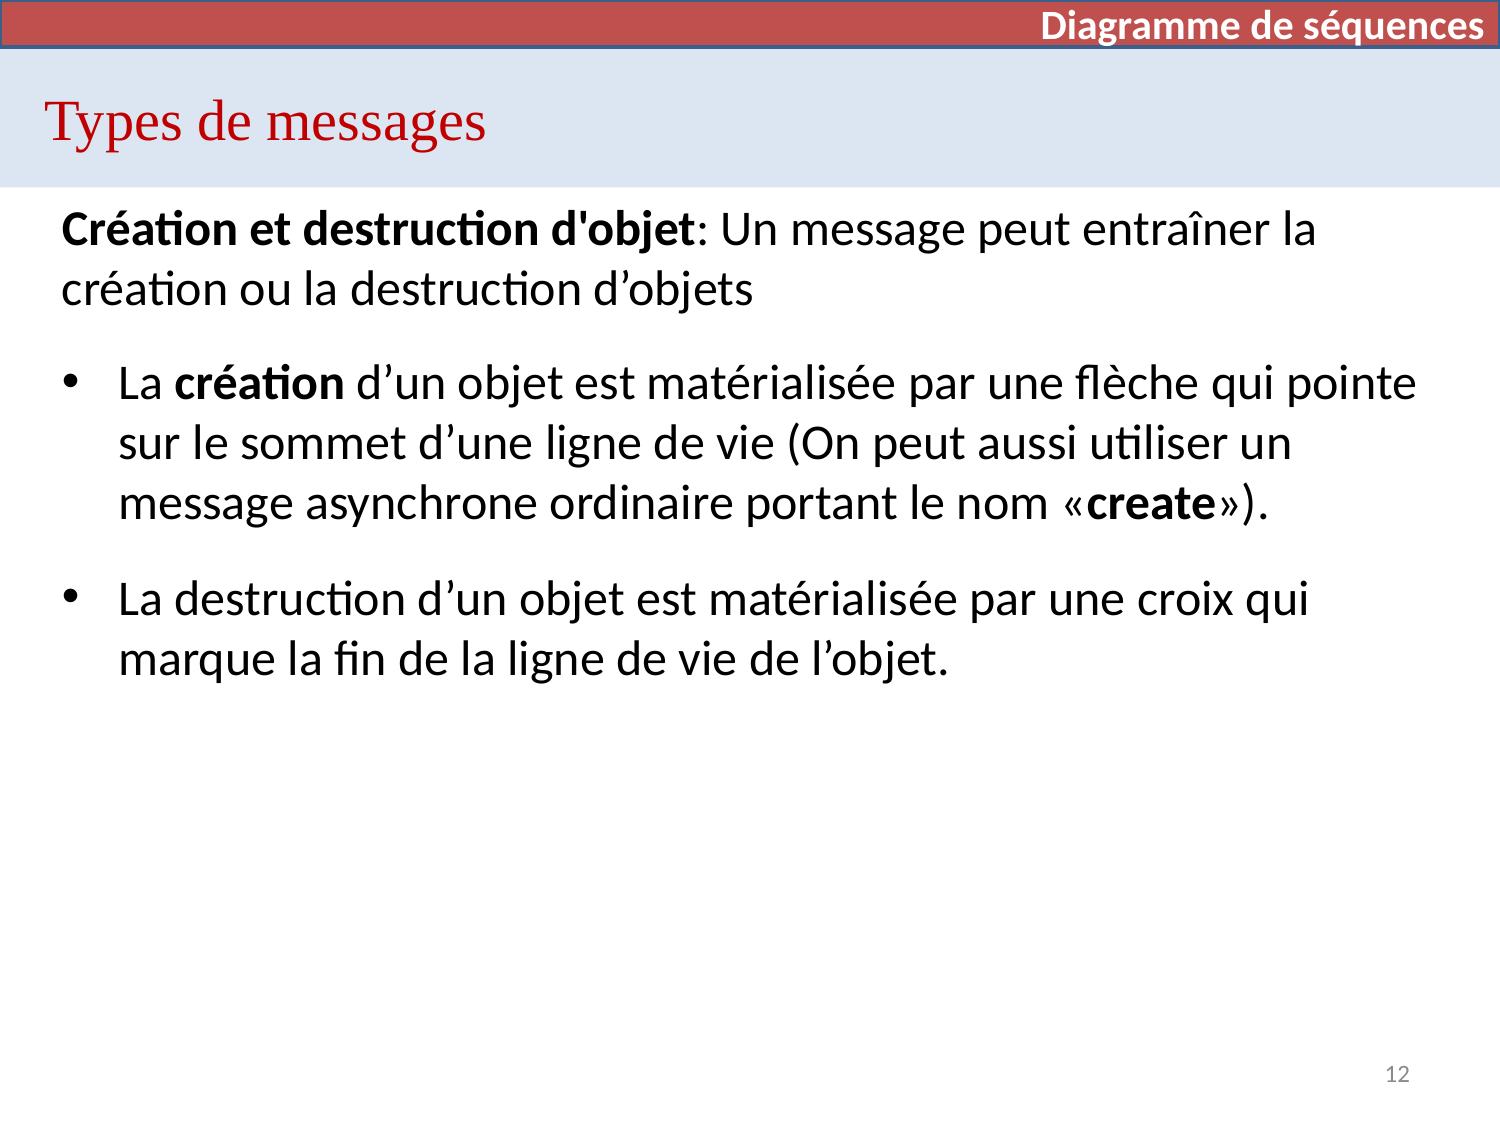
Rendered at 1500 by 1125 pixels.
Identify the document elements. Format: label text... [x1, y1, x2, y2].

slide_number 12 [1074, 1042, 1425, 1103]
list Création et destruction d'objet: Un message peut entraîner la création ou la destruction d’objets La création d’un objet est matérialisée par une flèche qui pointe sur le sommet d’une ligne de vie (On peut aussi utiliser un message asynchrone ordinaire portant le nom «create»). La destruction d’un objet est matérialisée par une croix qui marque la fin de la ligne de vie de l’objet. [46, 187, 1465, 1067]
title Types de messages [0, 49, 1500, 190]
text_box Diagramme de séquences [0, 0, 1500, 49]
